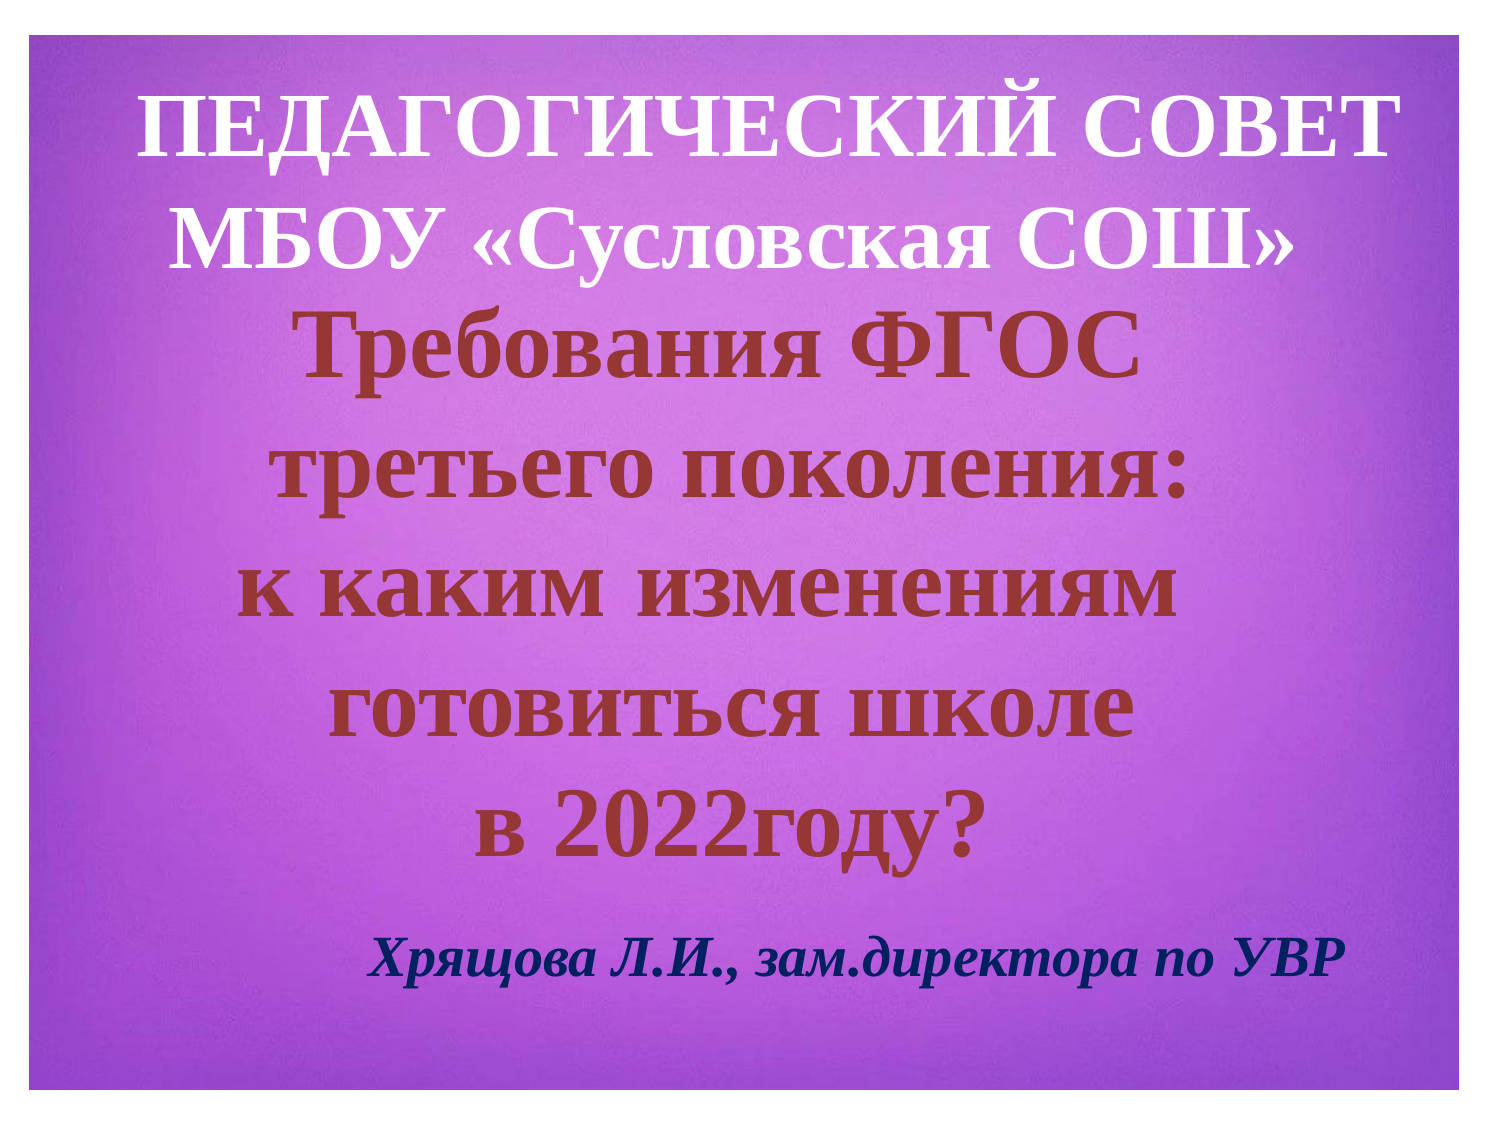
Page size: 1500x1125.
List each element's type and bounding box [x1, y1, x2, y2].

picture [29, 34, 1460, 1091]
